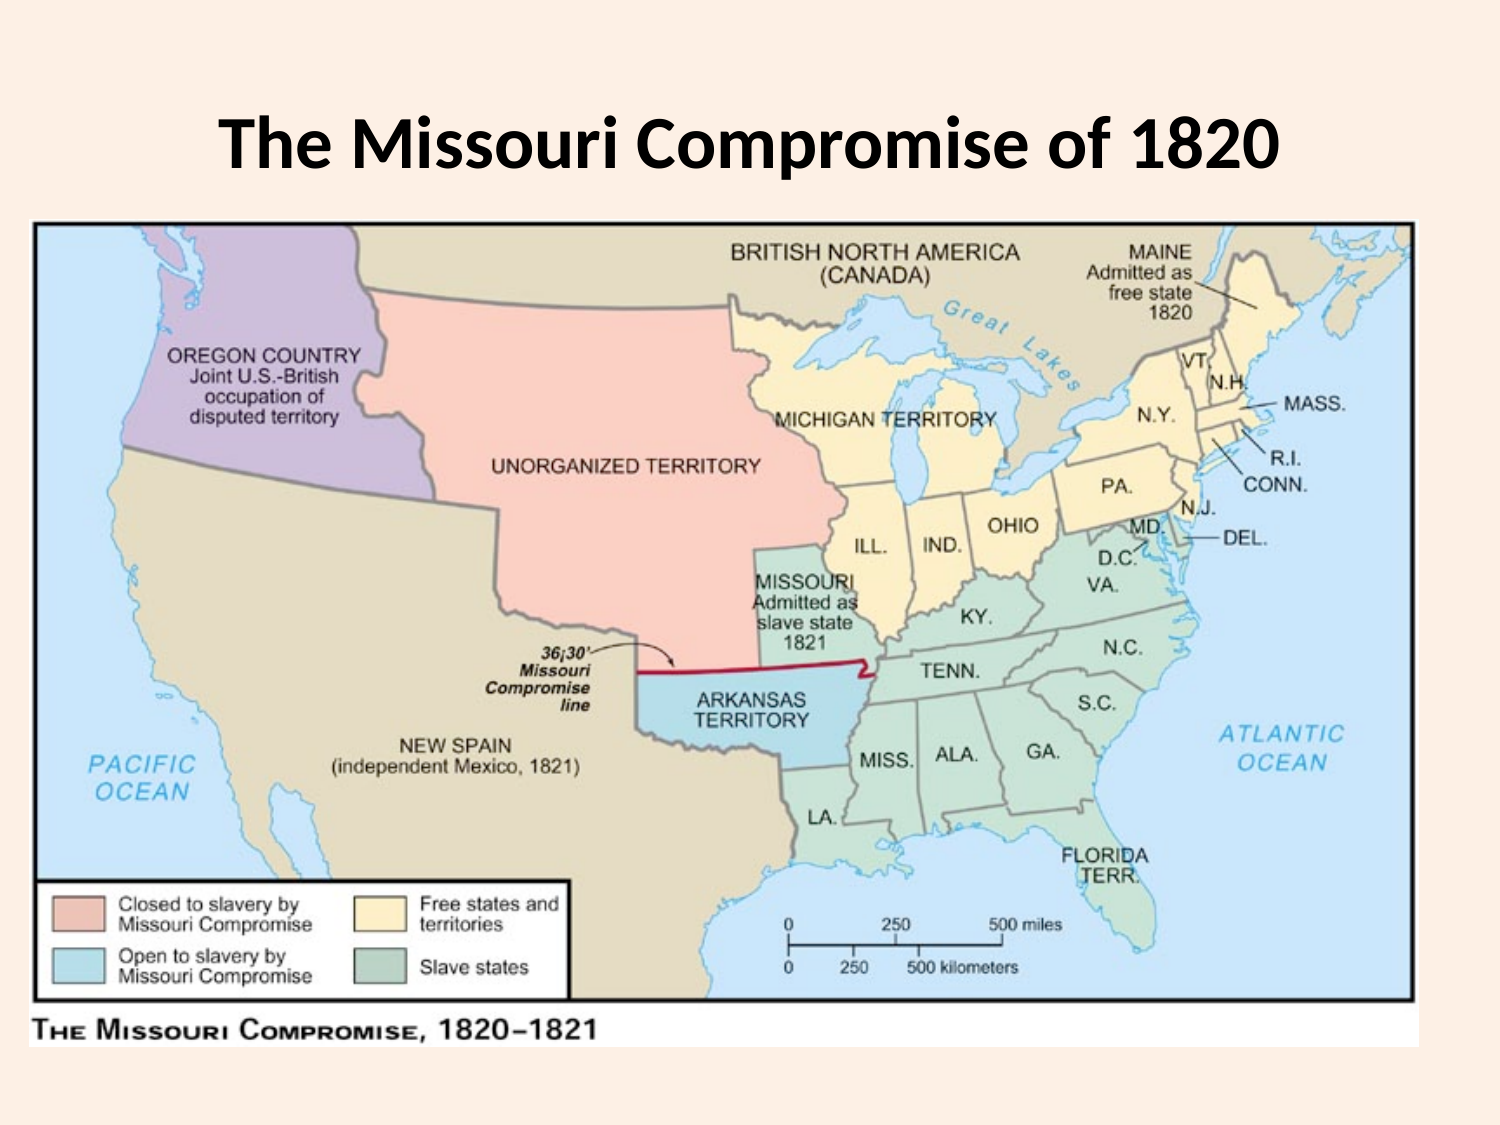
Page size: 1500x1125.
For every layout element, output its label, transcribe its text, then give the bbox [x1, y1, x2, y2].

picture [29, 219, 1419, 1047]
title The Missouri Compromise of 1820 [75, 45, 1425, 233]
